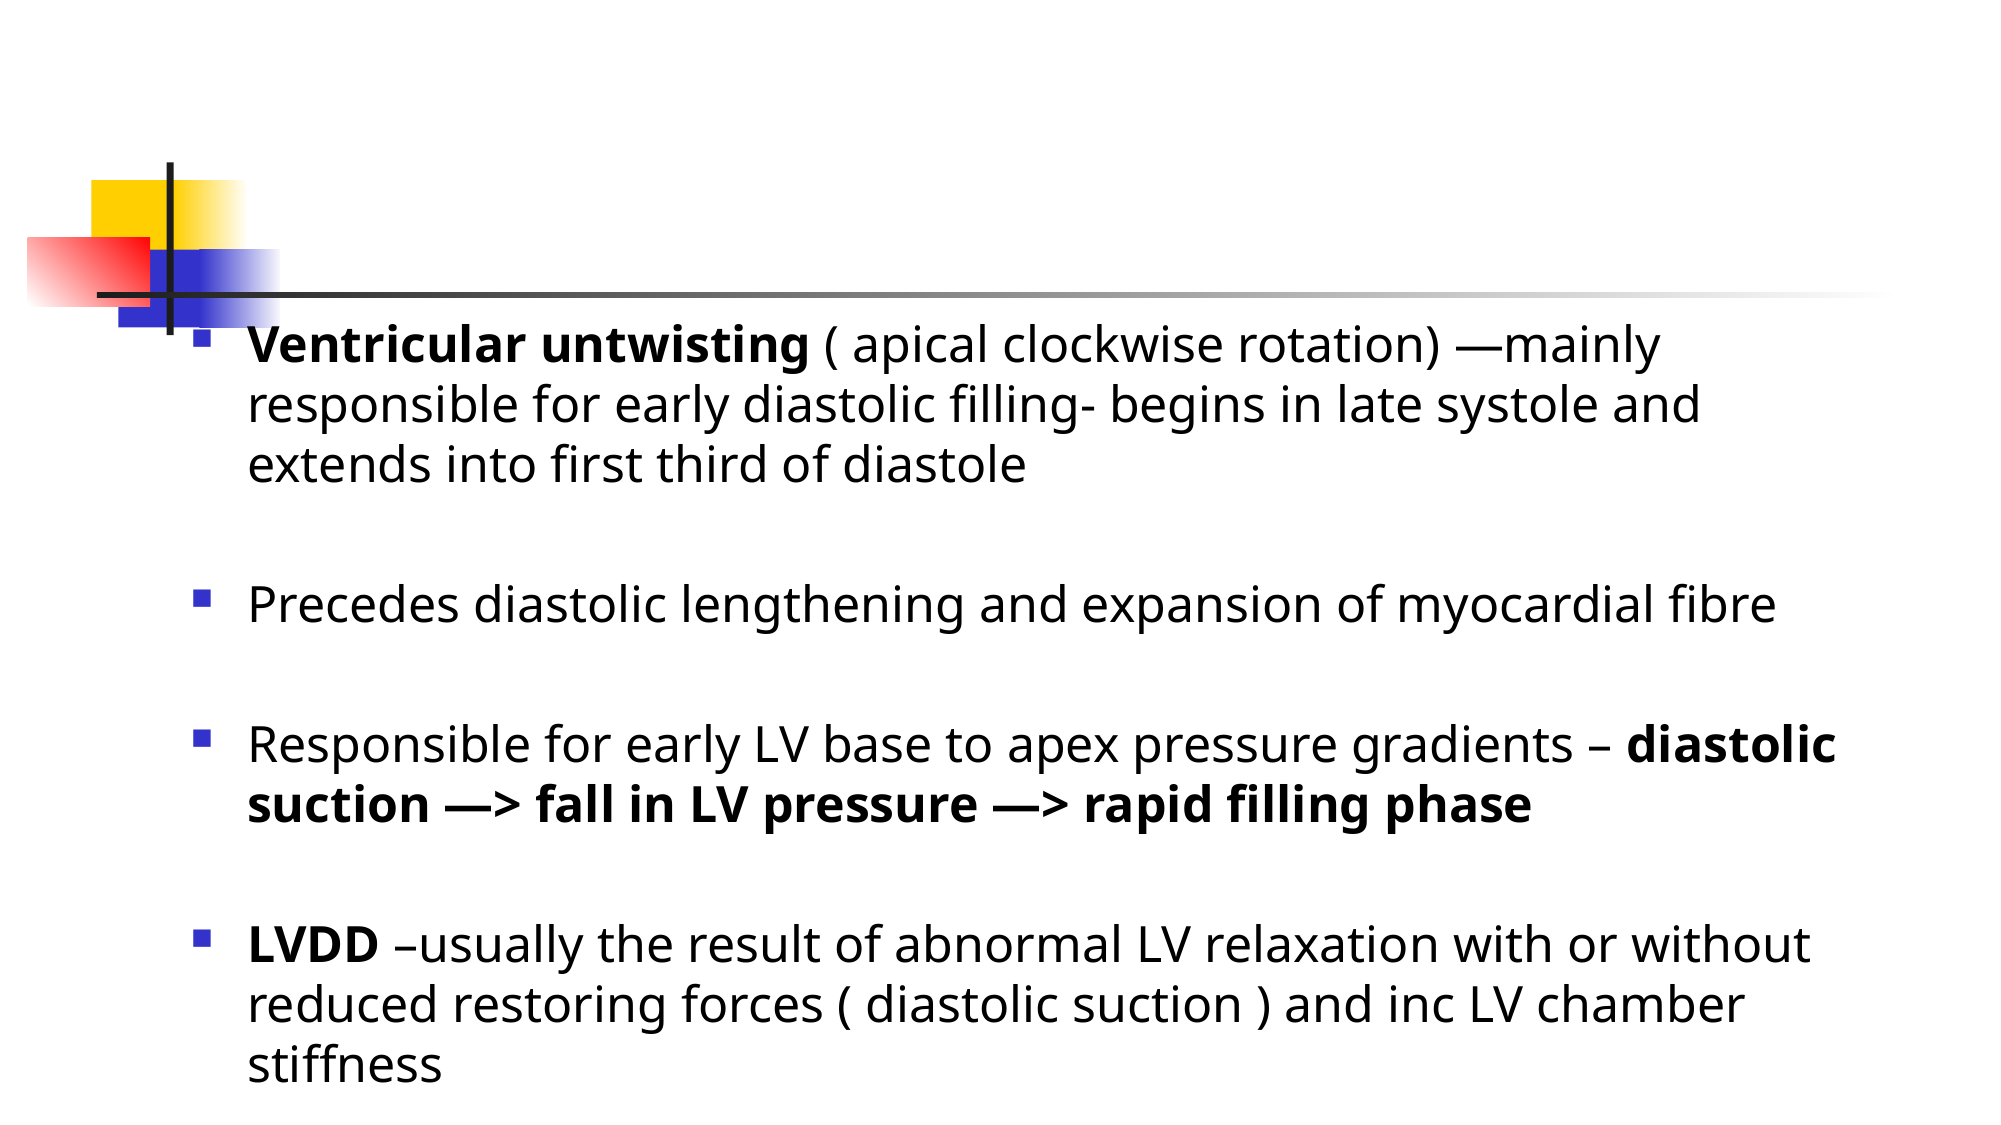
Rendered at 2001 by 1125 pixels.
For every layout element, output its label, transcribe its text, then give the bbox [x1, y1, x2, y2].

list Ventricular untwisting ( apical clockwise rotation) —mainly responsible for early diastolic filling- begins in late systole and extends into first third of diastole Precedes diastolic lengthening and expansion of myocardial fibre Responsible for early LV base to apex pressure gradients – diastolic suction —> fall in LV pressure —> rapid filling phase LVDD –usually the result of abnormal LV relaxation with or without reduced restoring forces ( diastolic suction ) and inc LV chamber stiffness [175, 234, 1877, 1125]
